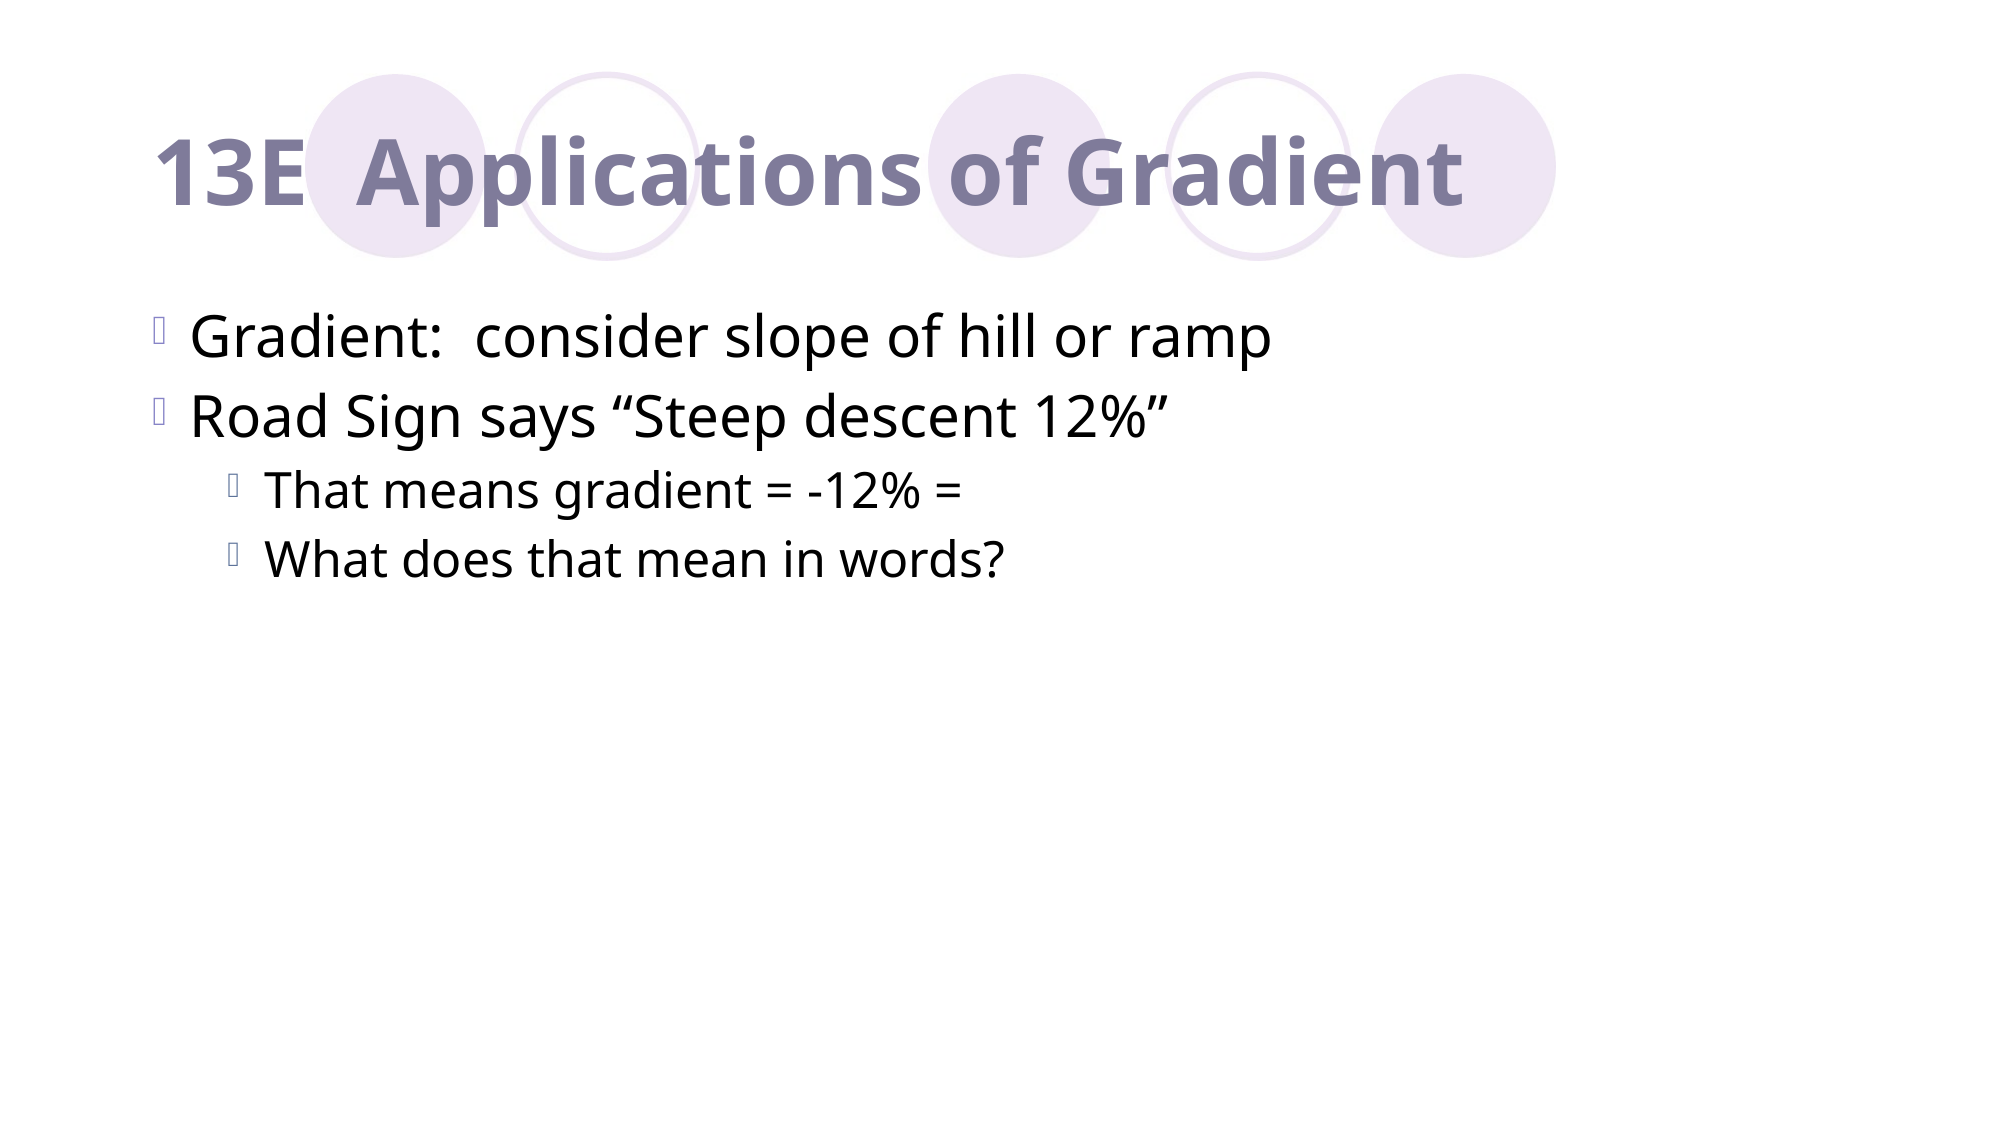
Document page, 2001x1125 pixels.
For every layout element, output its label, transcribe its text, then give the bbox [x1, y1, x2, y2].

title 13E Applications of Gradient [137, 59, 1863, 278]
